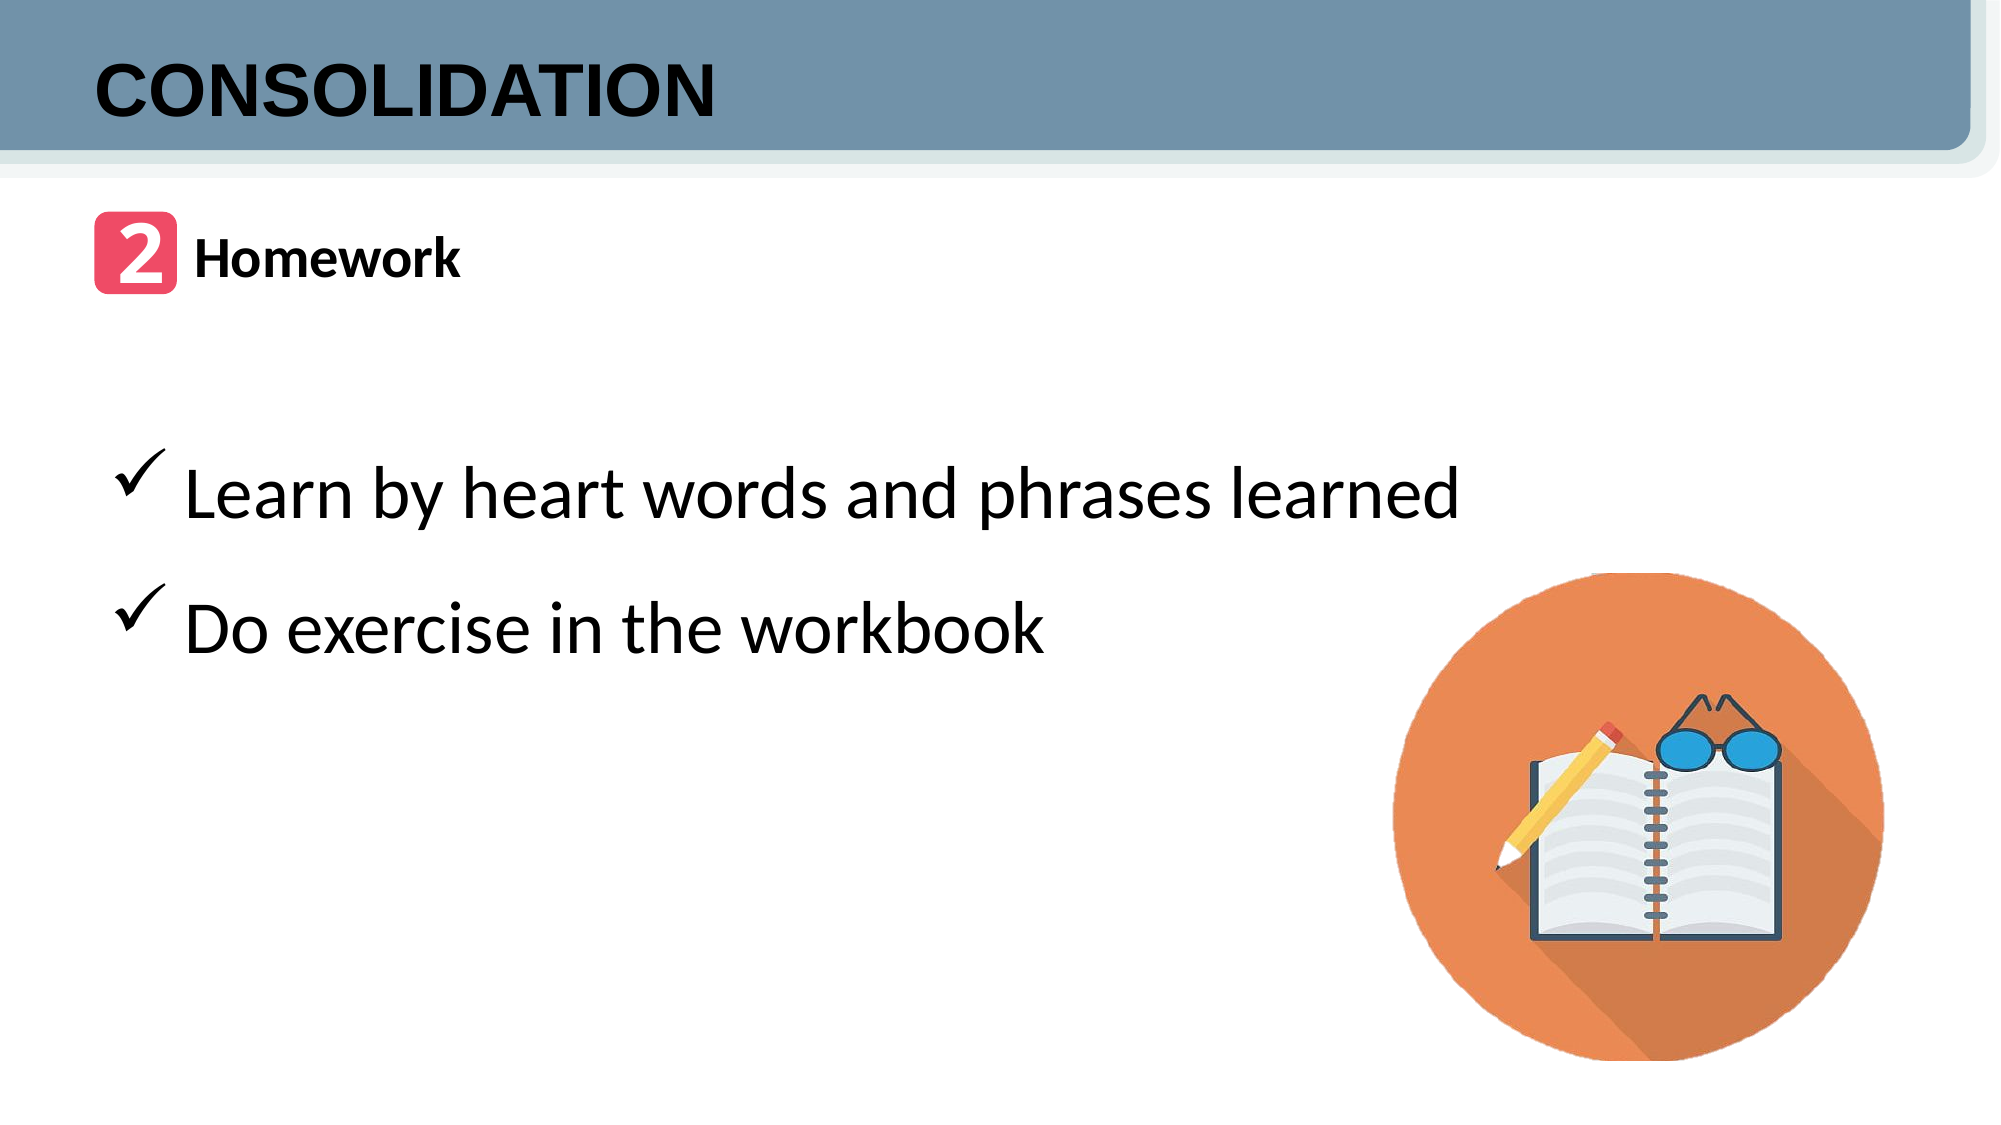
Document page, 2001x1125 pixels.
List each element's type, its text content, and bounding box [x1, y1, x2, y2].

text_box Homework [179, 211, 1954, 297]
text_box 2 [102, 192, 168, 308]
text_box [93, 212, 102, 294]
picture [1288, 573, 1987, 1061]
text_box Learn by heart words and phrases learned Do exercise in the workbook [94, 391, 1557, 676]
text_box [168, 211, 178, 295]
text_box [0, 0, 2000, 178]
